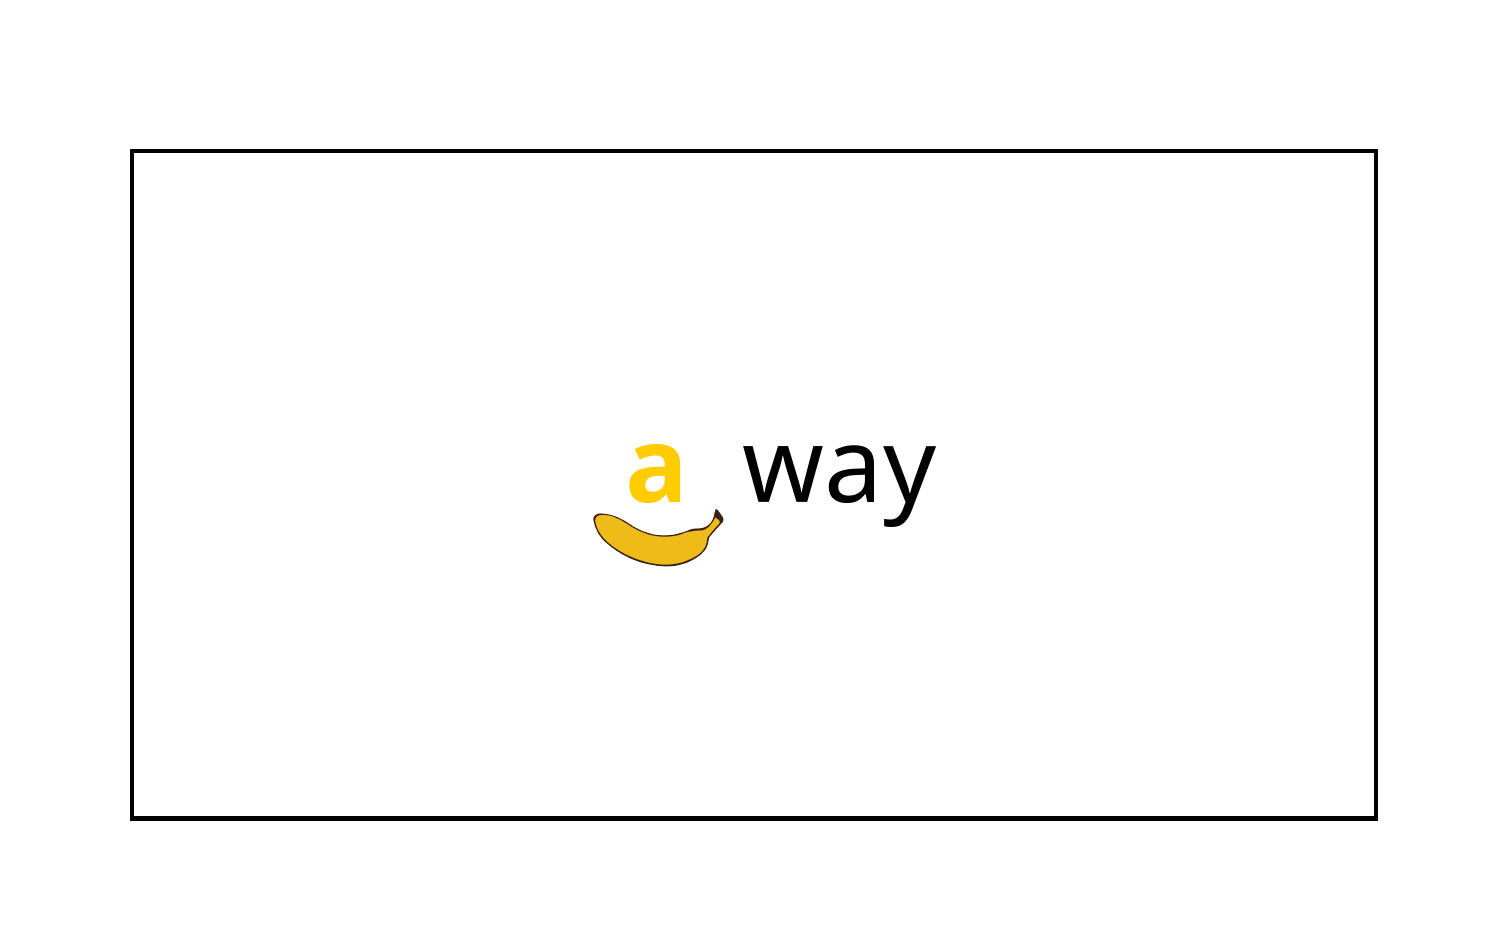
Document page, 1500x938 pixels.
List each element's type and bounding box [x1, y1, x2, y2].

text_box [131, 150, 1377, 819]
picture [589, 498, 723, 568]
